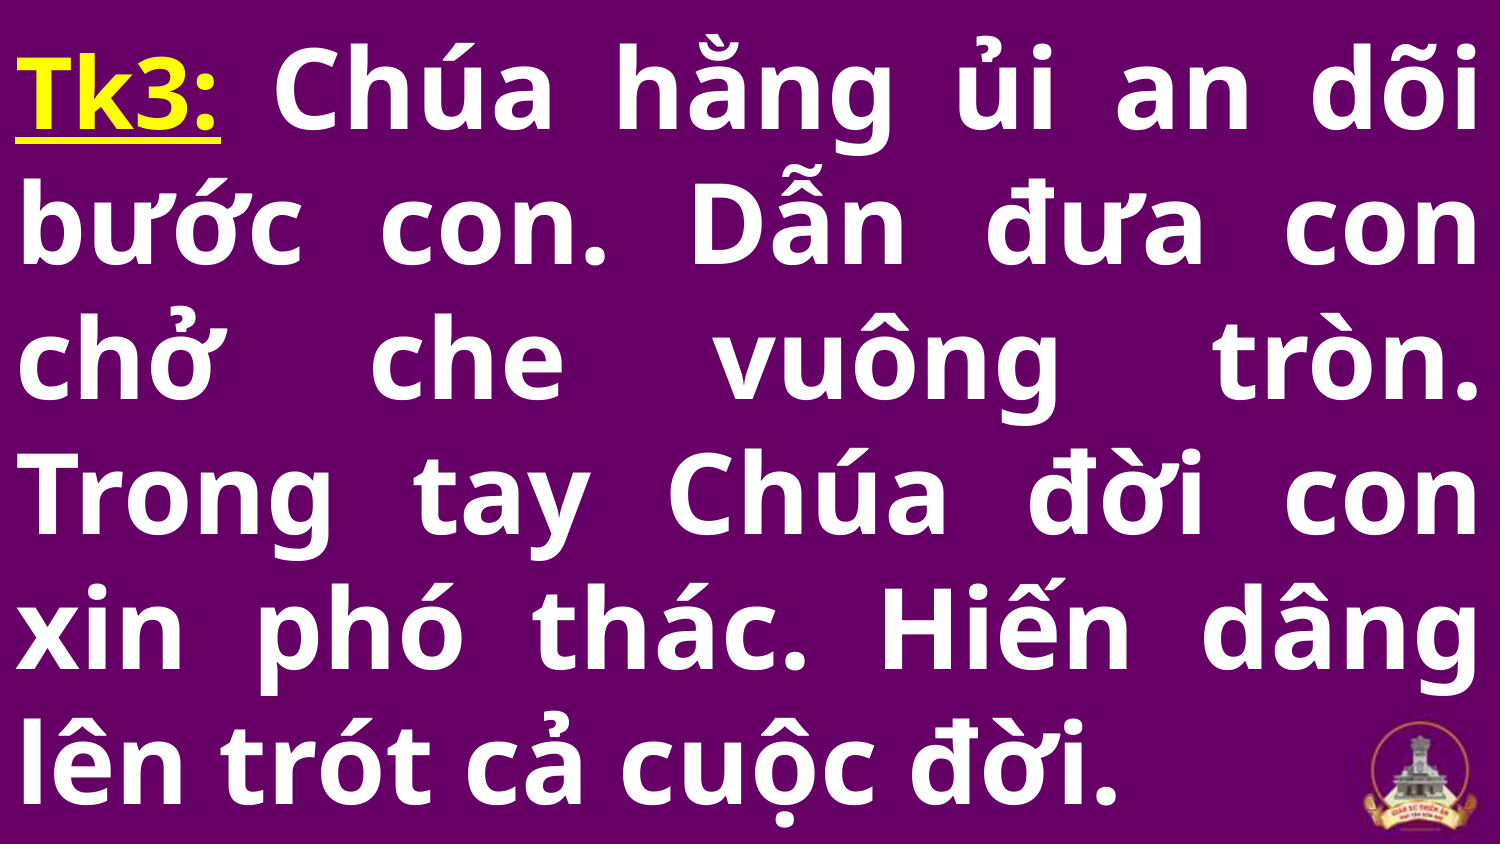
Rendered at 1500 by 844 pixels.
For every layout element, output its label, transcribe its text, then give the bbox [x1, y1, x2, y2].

title Tk3: Chúa hằng ủi an dõi bước con. Dẫn đưa con chở che vuông tròn. Trong tay Chúa đời con xin phó thác. Hiến dâng lên trót cả cuộc đời. [0, 0, 1500, 844]
